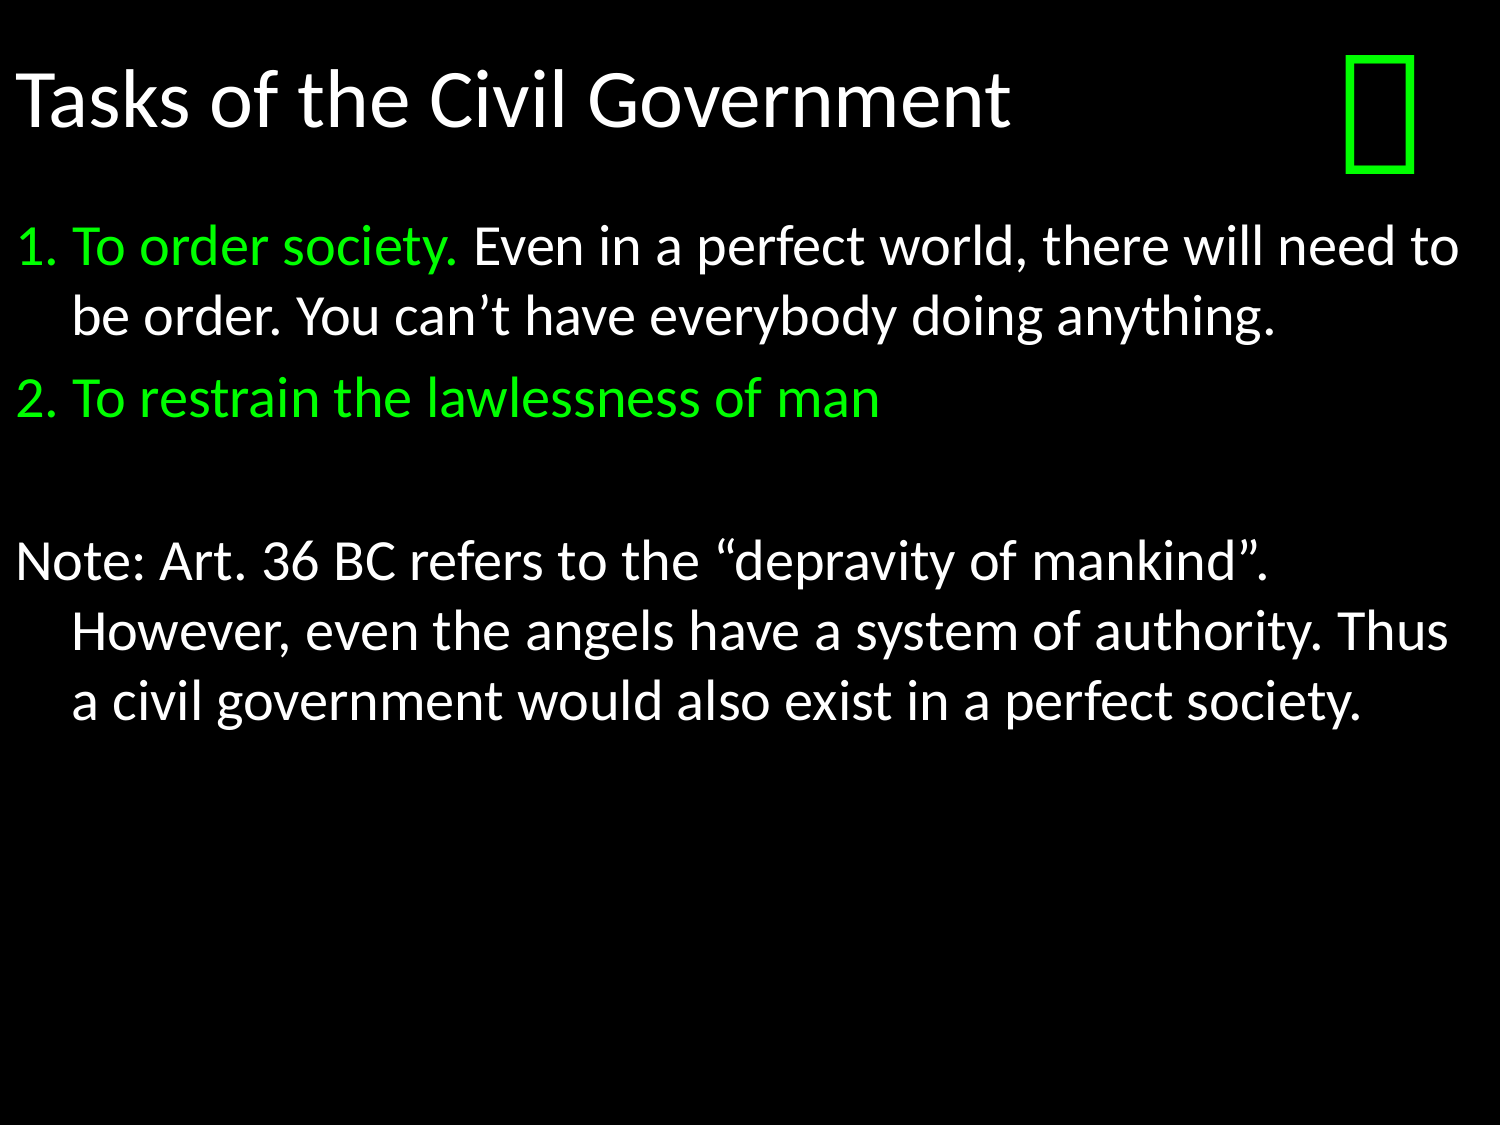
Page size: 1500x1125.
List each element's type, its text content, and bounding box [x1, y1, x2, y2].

list 1. To order society. Even in a perfect world, there will need to be order. You can’t have everybody doing anything. 2. To restrain the lawlessness of man Note: Art. 36 BC refers to the “depravity of mankind”. However, even the angels have a system of authority. Thus a civil government would also exist in a perfect society. [0, 200, 1500, 1125]
text_box  [1261, 0, 1499, 215]
title Tasks of the Civil Government [0, 0, 1261, 188]
